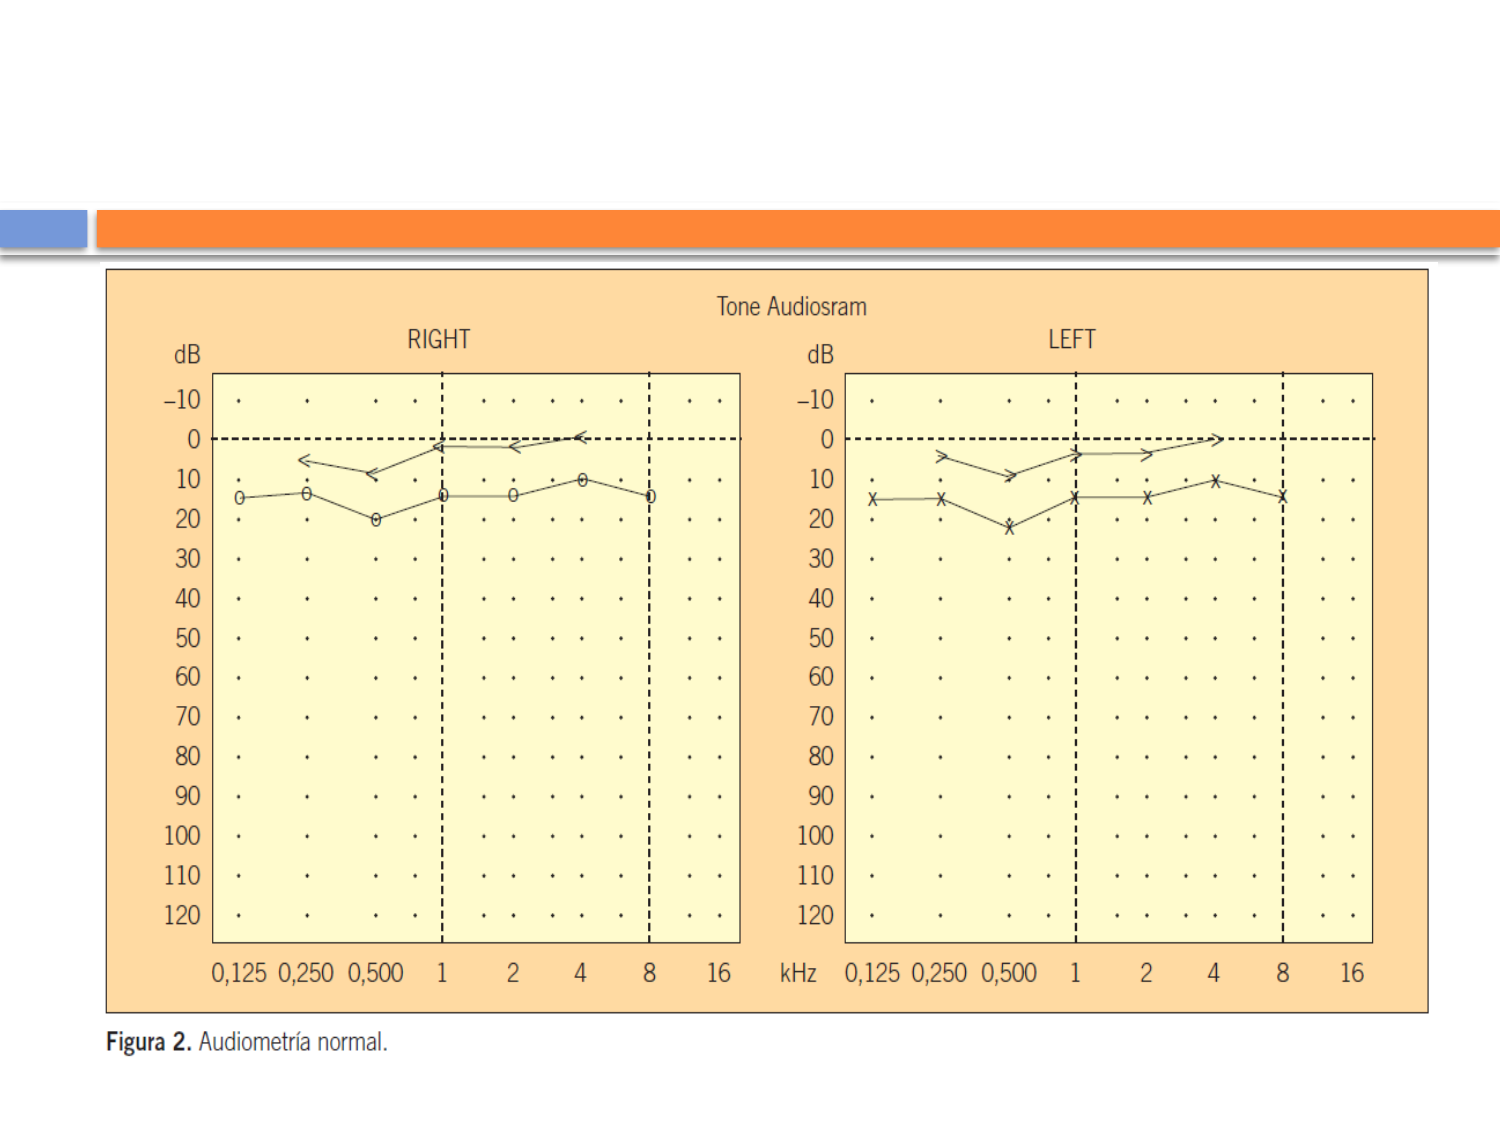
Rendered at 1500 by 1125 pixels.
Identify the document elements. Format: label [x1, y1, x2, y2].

list [100, 262, 1439, 1063]
